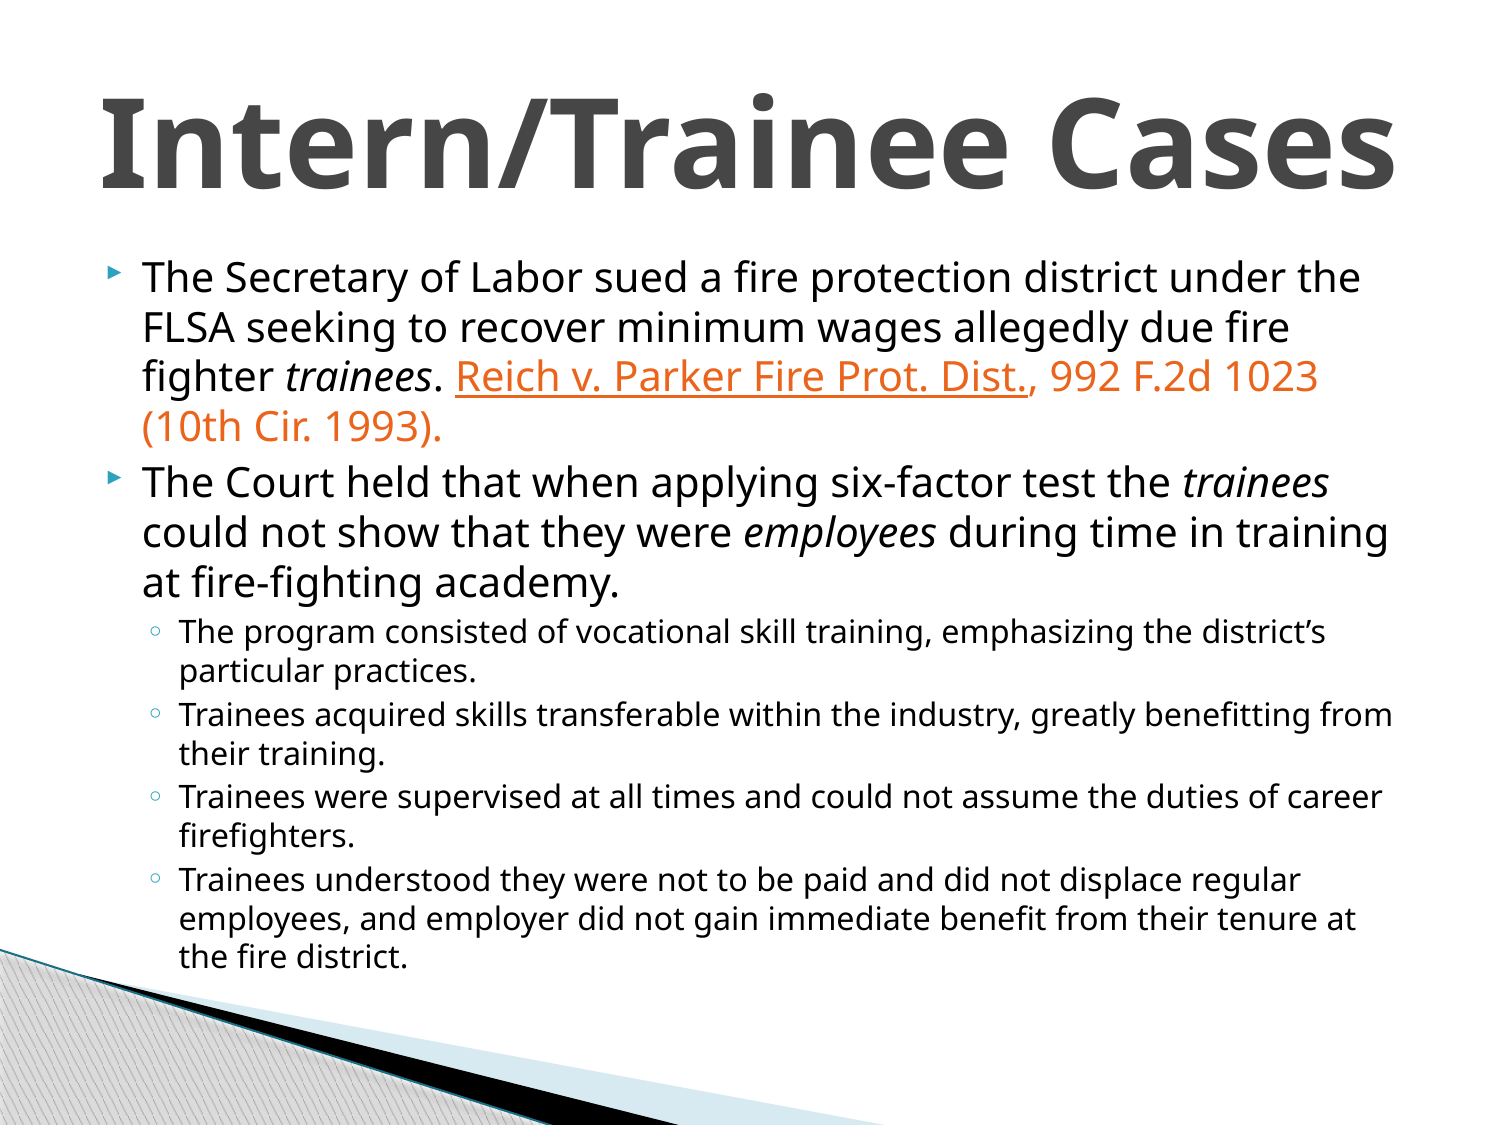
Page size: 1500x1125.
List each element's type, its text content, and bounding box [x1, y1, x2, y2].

list The Secretary of Labor sued a fire protection district under the FLSA seeking to recover minimum wages allegedly due fire fighter trainees. Reich v. Parker Fire Prot. Dist., 992 F.2d 1023 (10th Cir. 1993). The Court held that when applying six-factor test the trainees could not show that they were employees during time in training at fire-fighting academy. The program consisted of vocational skill training, emphasizing the district’s particular practices. Trainees acquired skills transferable within the industry, greatly benefitting from their training. Trainees were supervised at all times and could not assume the duties of career firefighters. Trainees understood they were not to be paid and did not displace regular employees, and employer did not gain immediate benefit from their tenure at the fire district. [75, 243, 1425, 986]
title Intern/Trainee Cases [75, 45, 1425, 233]
